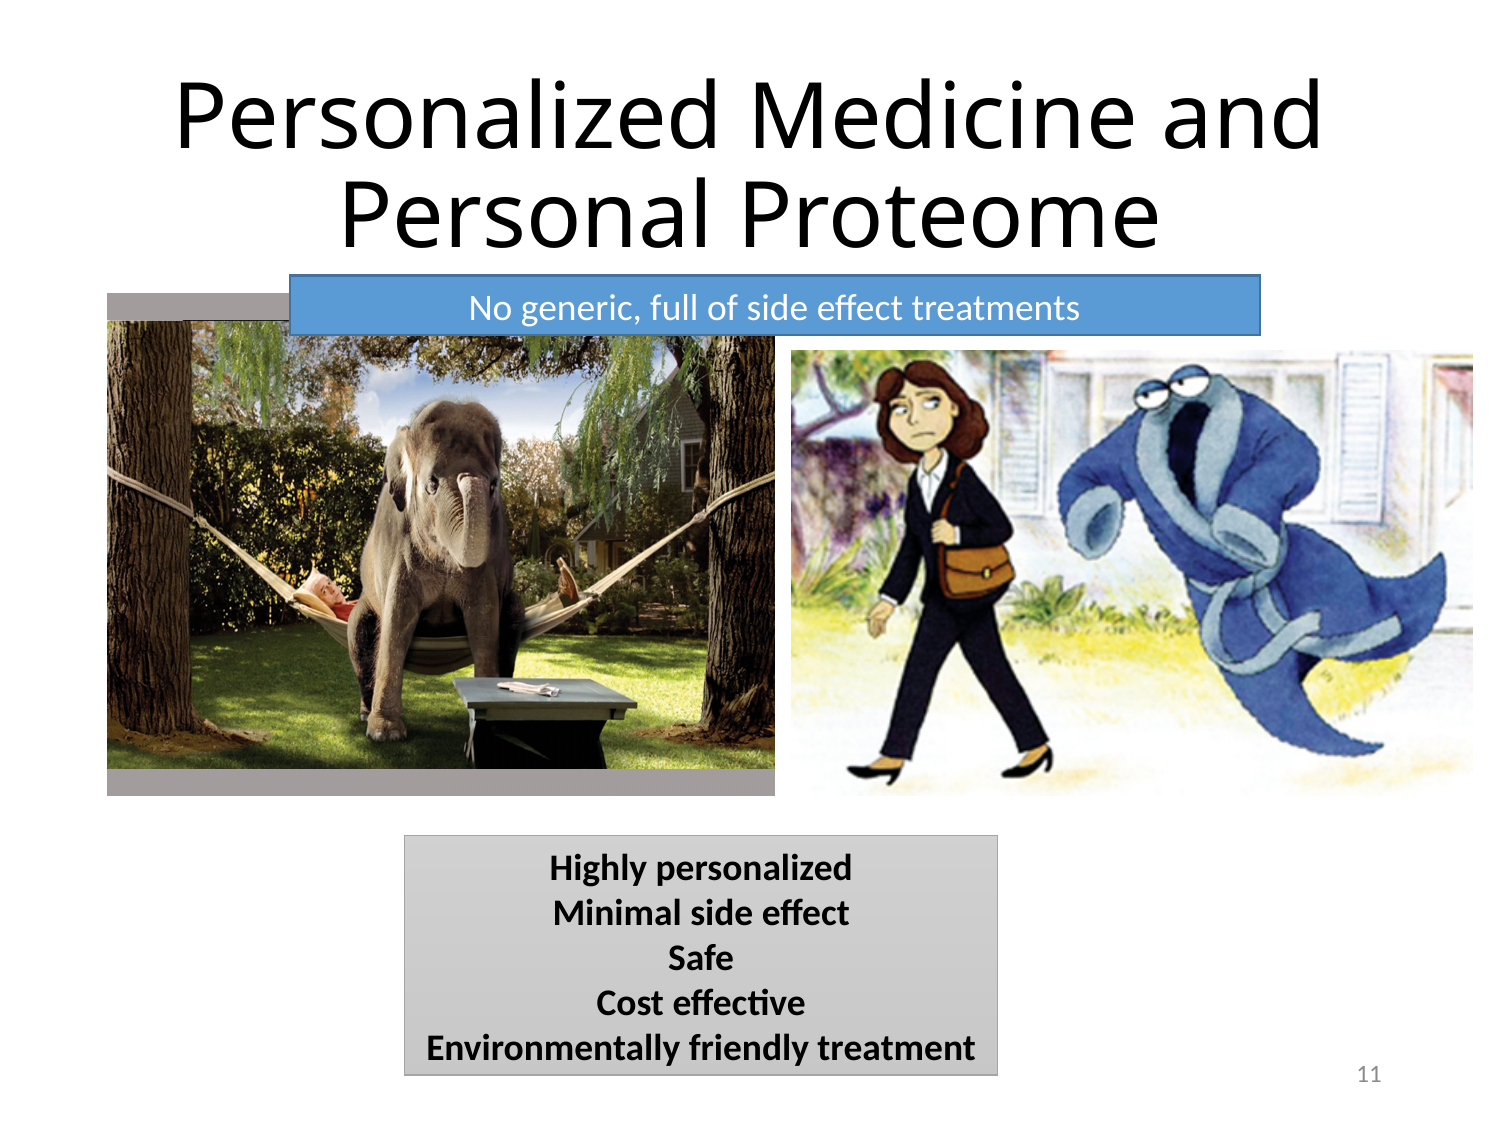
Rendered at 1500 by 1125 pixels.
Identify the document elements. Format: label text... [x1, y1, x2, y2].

picture [791, 350, 1473, 796]
title Personalized Medicine and Personal Proteome [103, 59, 1397, 278]
slide_number 11 [1059, 1042, 1397, 1103]
picture [107, 293, 775, 796]
text_box Highly personalized Minimal side effect Safe Cost effective Environmentally friendly treatment [404, 835, 998, 1076]
text_box No generic, full of side effect treatments [289, 274, 1261, 336]
